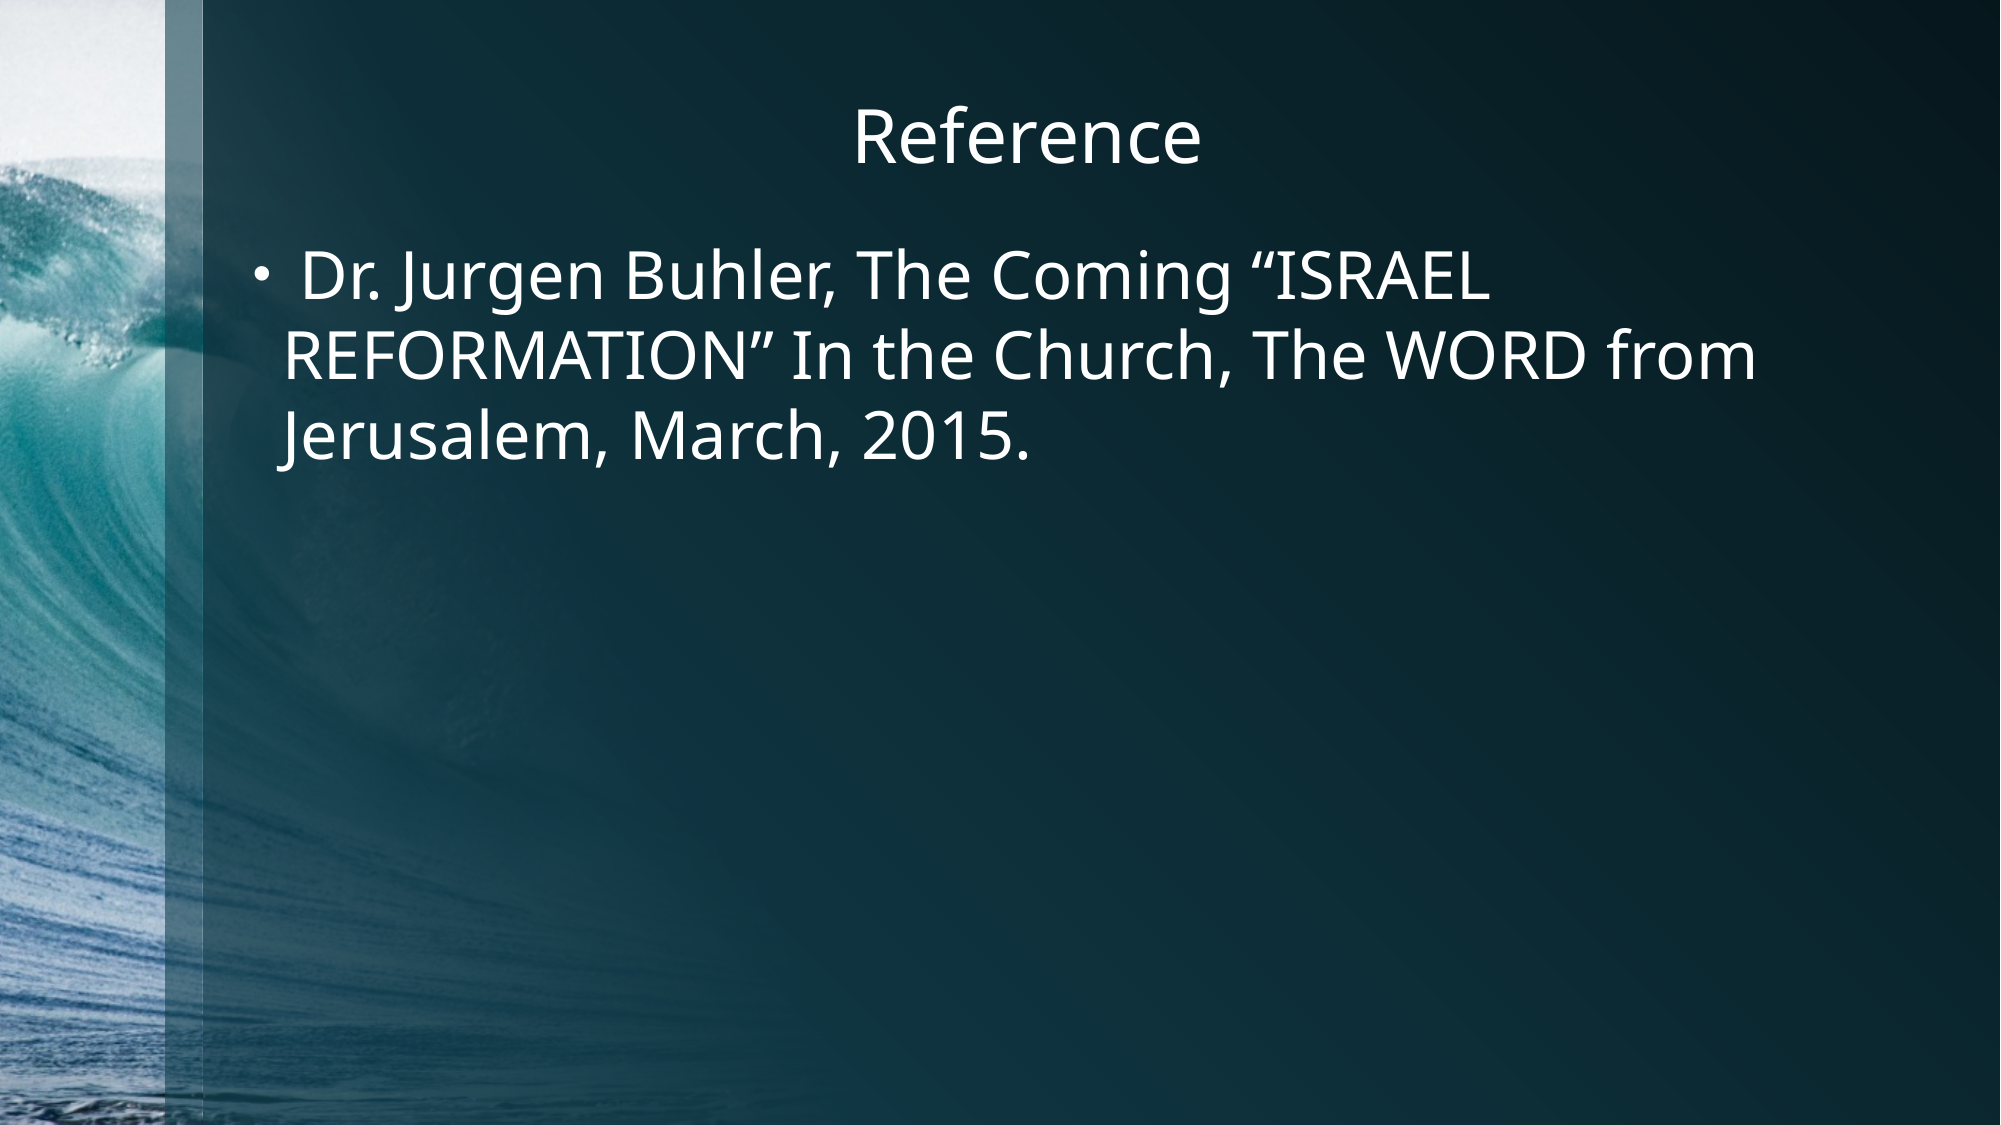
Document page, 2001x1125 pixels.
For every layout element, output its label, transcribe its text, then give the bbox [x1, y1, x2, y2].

list Dr. Jurgen Buhler, The Coming “ISRAEL REFORMATION” In the Church, The WORD from Jerusalem, March, 2015. [237, 224, 1913, 1075]
picture [0, 0, 2000, 1125]
title Reference [225, 37, 1850, 188]
